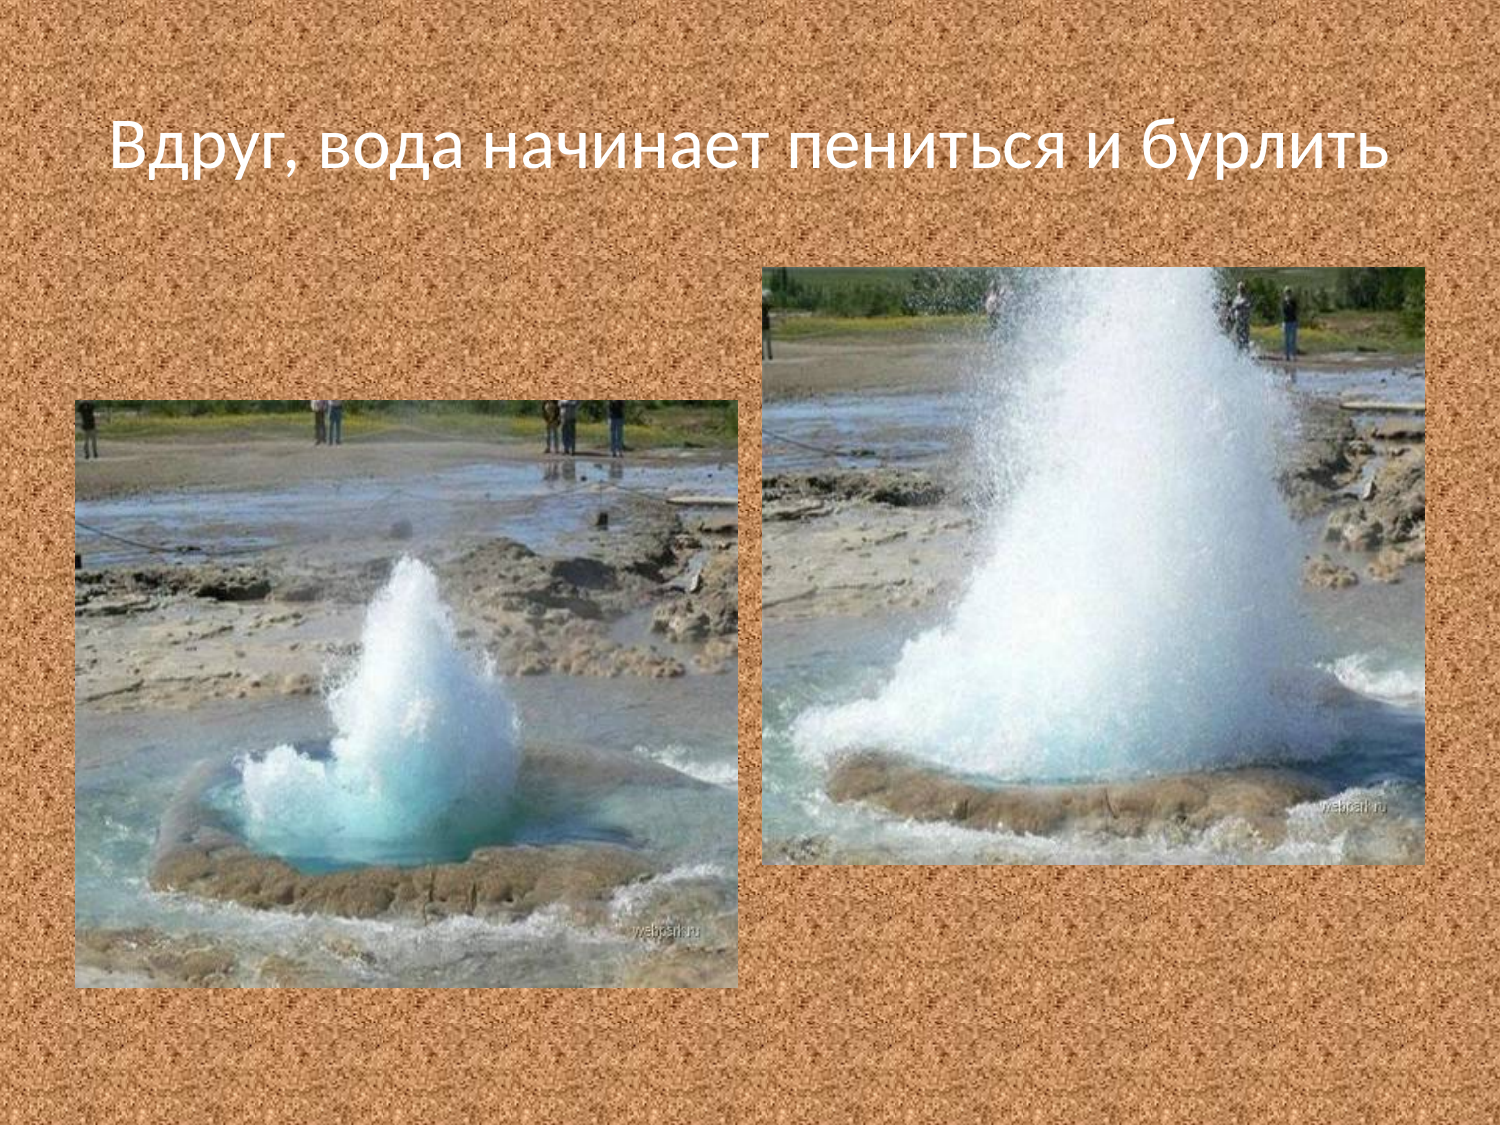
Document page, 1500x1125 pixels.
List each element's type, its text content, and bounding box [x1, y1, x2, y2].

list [762, 266, 1426, 866]
title Вдруг, вода начинает пениться и бурлить [74, 44, 1426, 233]
picture [0, 0, 1500, 1125]
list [74, 400, 738, 988]
